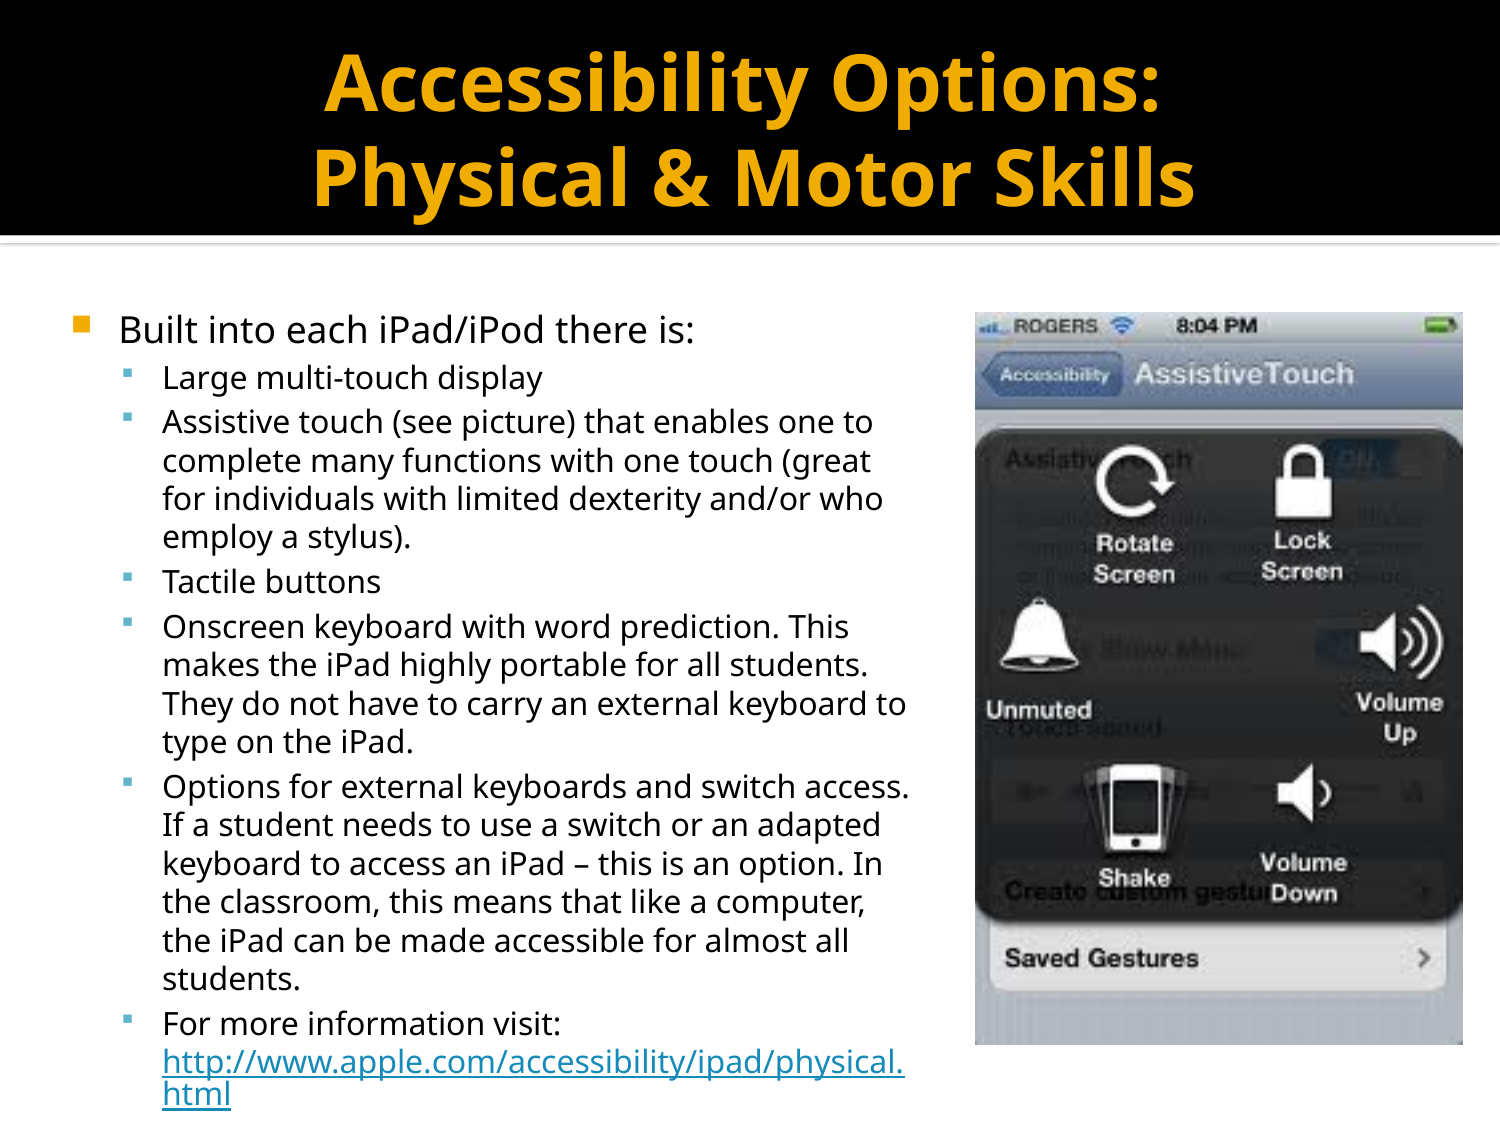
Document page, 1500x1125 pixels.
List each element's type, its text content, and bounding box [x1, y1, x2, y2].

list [974, 312, 1463, 1046]
title Accessibility Options: Physical & Motor Skills [75, 24, 1425, 231]
list Built into each iPad/iPod there is: Large multi-touch display Assistive touch (see picture) that enables one to complete many functions with one touch (great for individuals with limited dexterity and/or who employ a stylus). Tactile buttons Onscreen keyboard with word prediction. This makes the iPad highly portable for all students. They do not have to carry an external keyboard to type on the iPad. Options for external keyboards and switch access. If a student needs to use a switch or an adapted keyboard to access an iPad – this is an option. In the classroom, this means that like a computer, the iPad can be made accessible for almost all students. For more information visit: http://www.apple.com/accessibility/ipad/physical.html [37, 291, 938, 1100]
